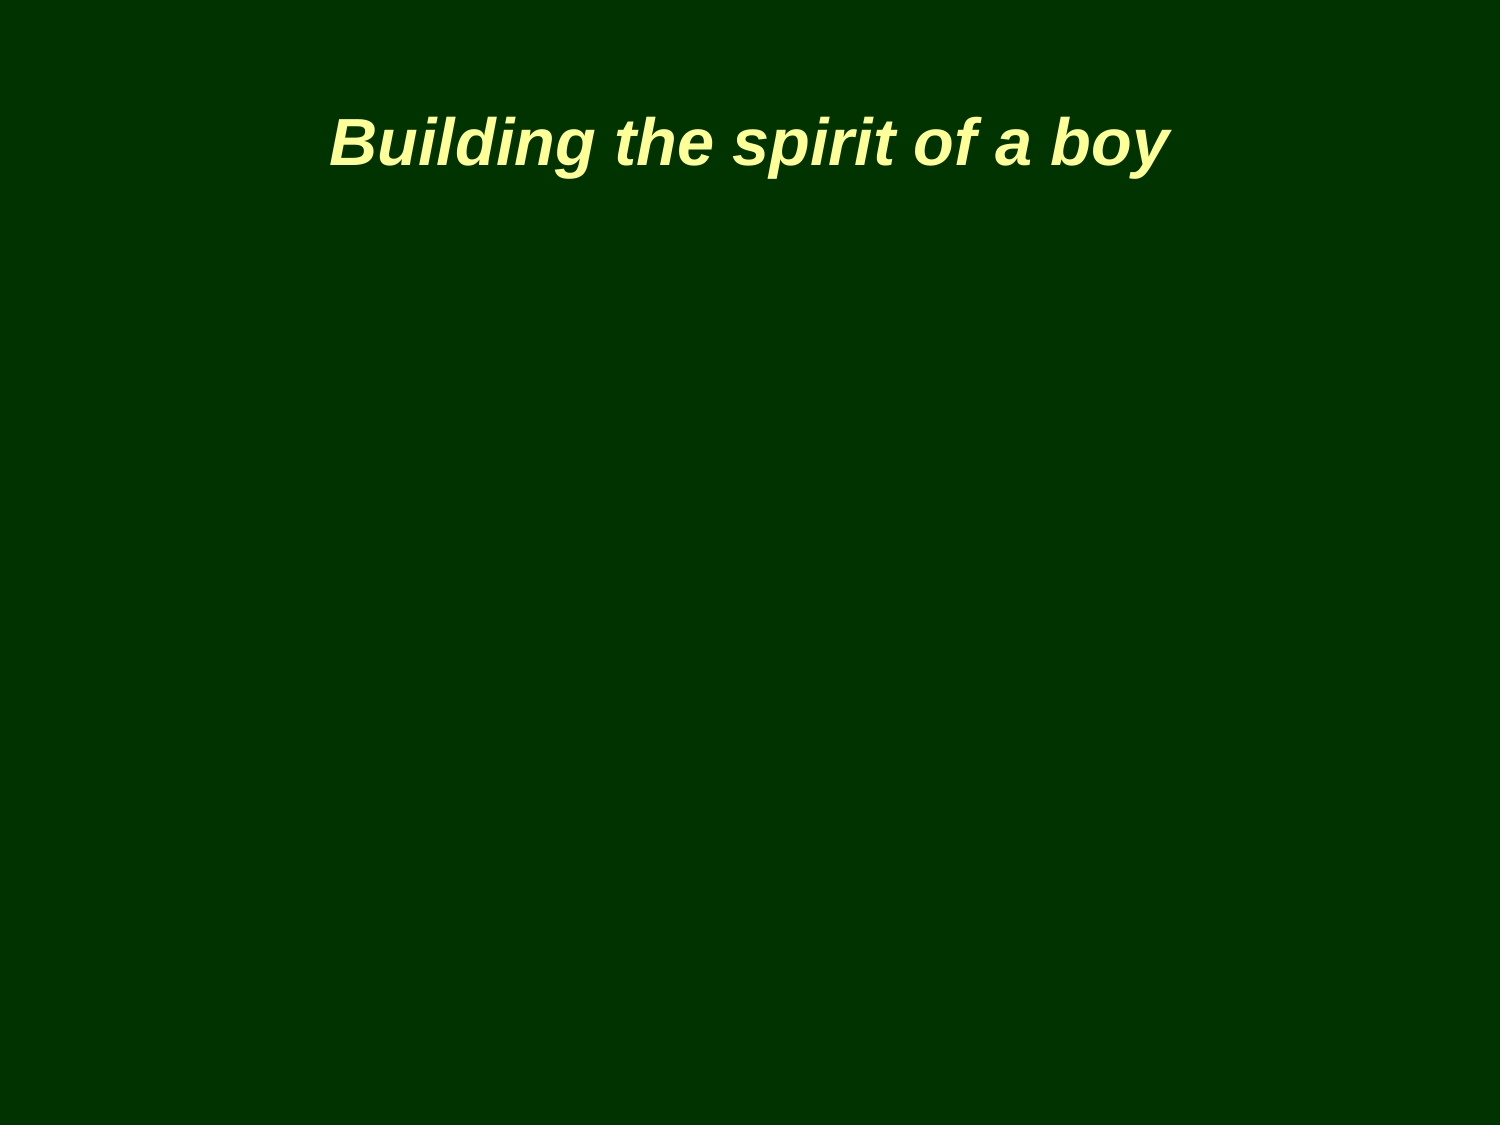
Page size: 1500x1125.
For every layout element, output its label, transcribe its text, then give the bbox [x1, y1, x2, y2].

title Building the spirit of a boy [75, 45, 1425, 233]
